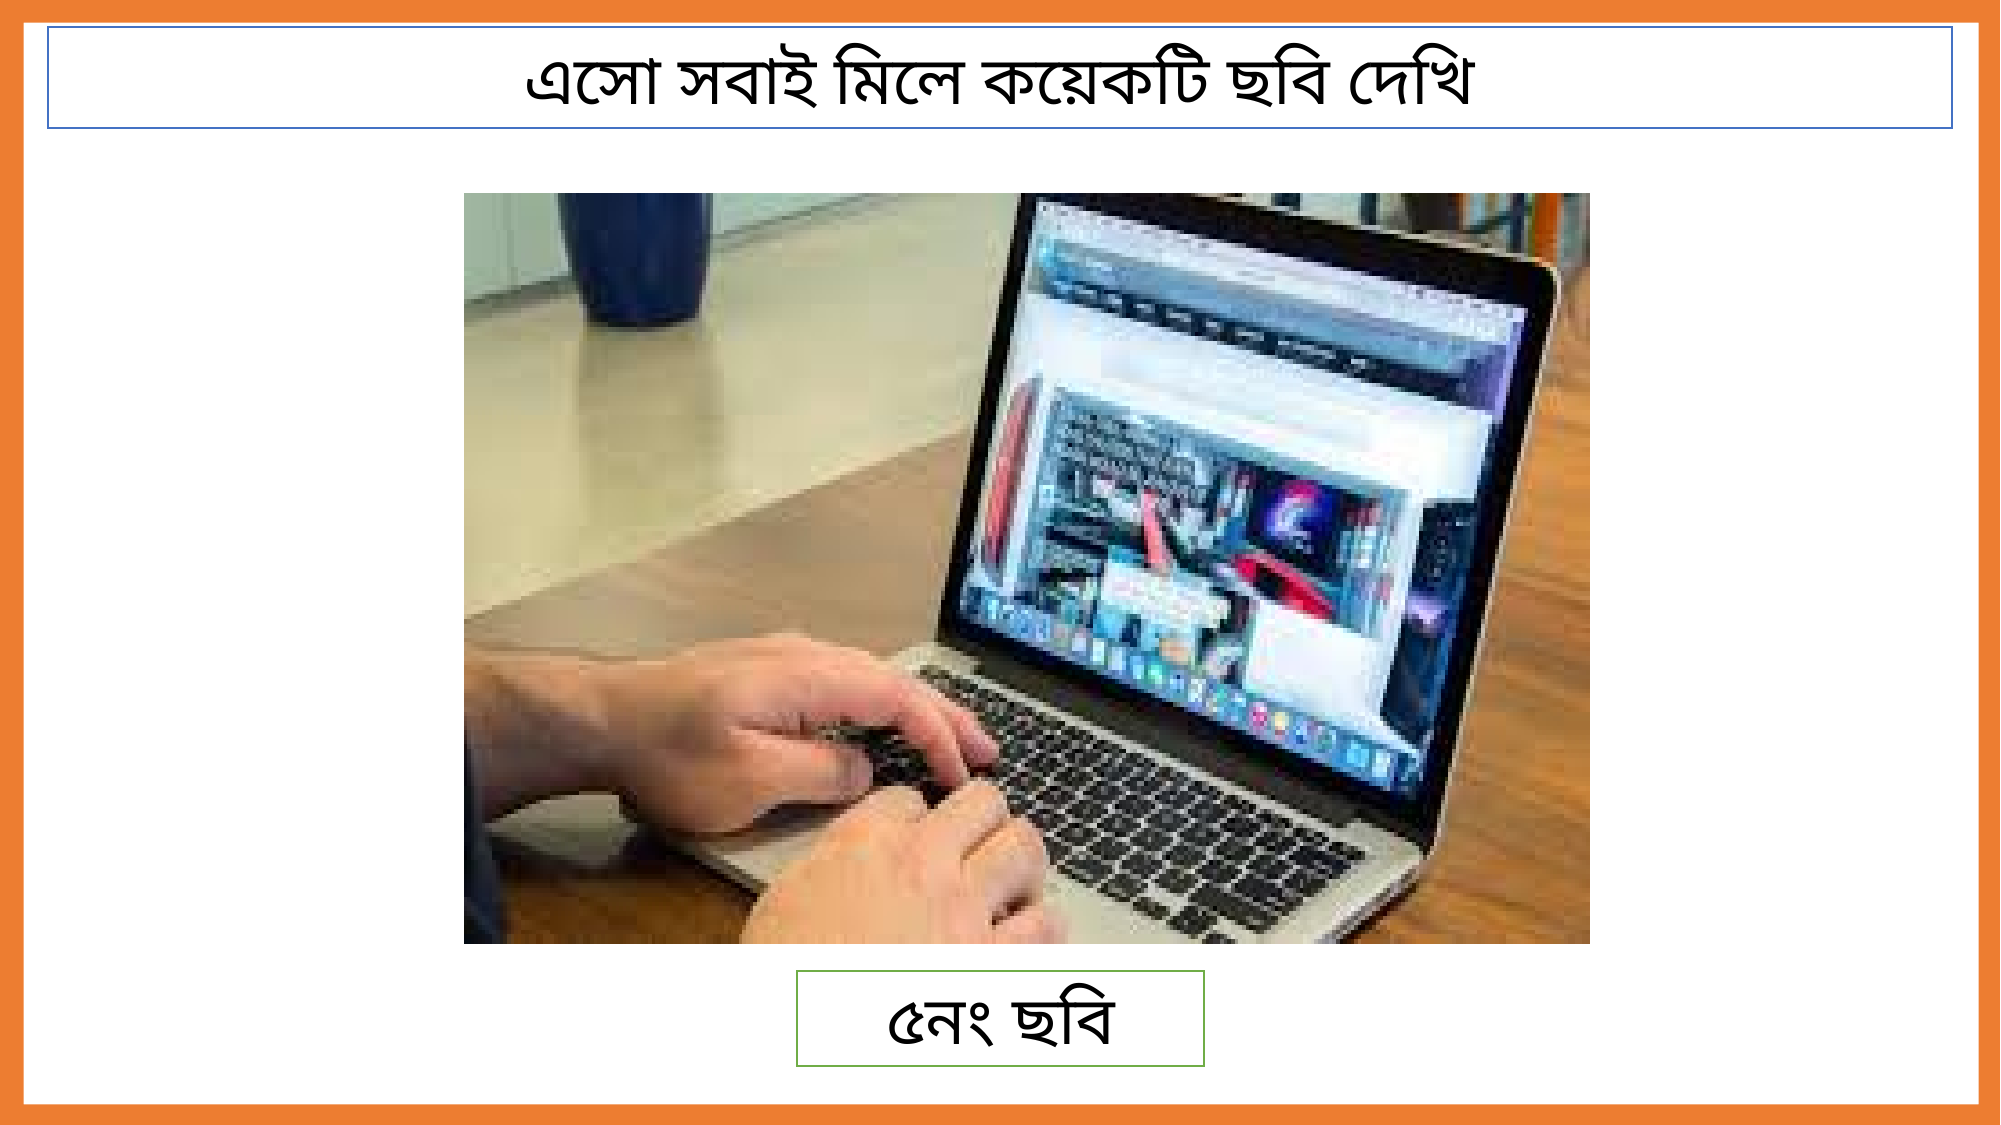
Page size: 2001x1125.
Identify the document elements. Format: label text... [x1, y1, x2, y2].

text_box এসো সবাই মিলে কয়েকটি ছবি দেখি [47, 26, 1953, 129]
text_box ৫নং ছবি [796, 970, 1205, 1067]
text_box [0, 0, 2000, 1125]
picture [464, 193, 1590, 944]
